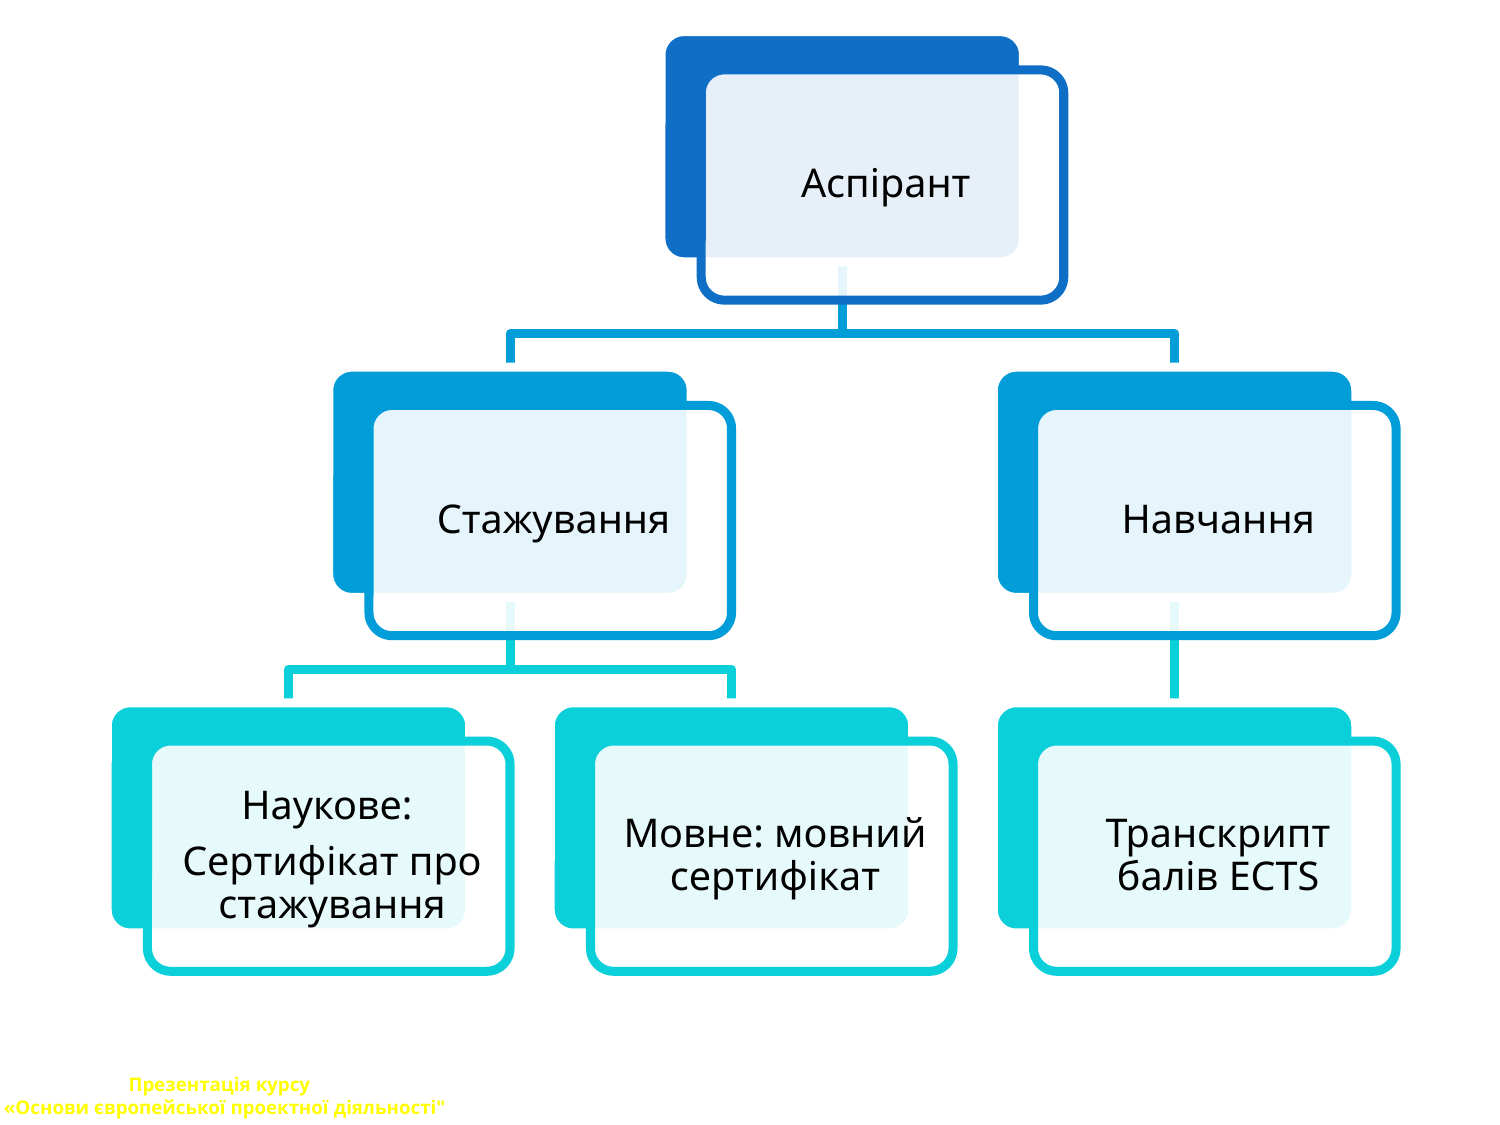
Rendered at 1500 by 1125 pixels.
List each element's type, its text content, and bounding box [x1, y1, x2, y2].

footer Презентація курсу «Основи європейської проектної діяльності" [0, 1065, 783, 1125]
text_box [76, 30, 1427, 973]
